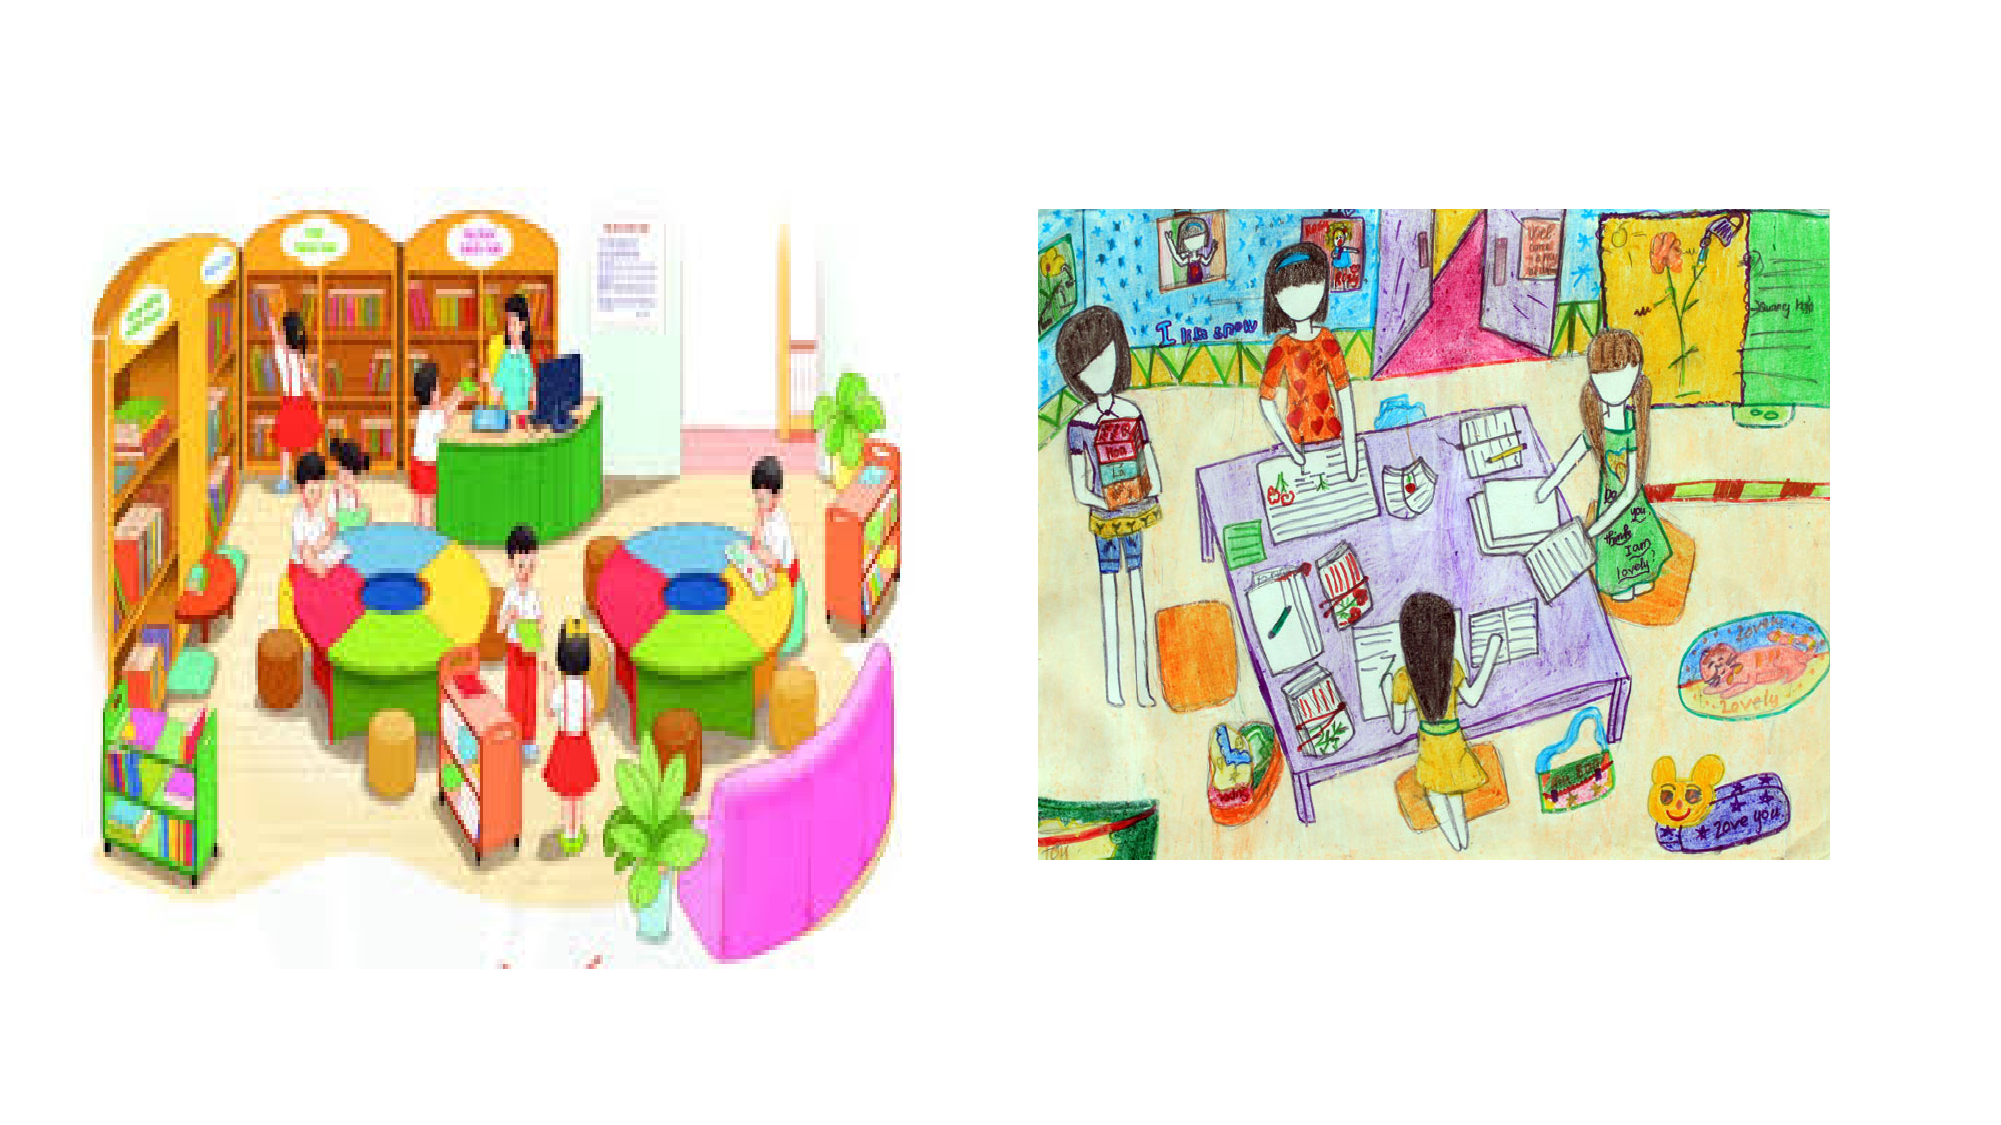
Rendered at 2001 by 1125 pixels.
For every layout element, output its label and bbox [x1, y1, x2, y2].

picture [1038, 209, 1830, 860]
picture [81, 187, 914, 969]
